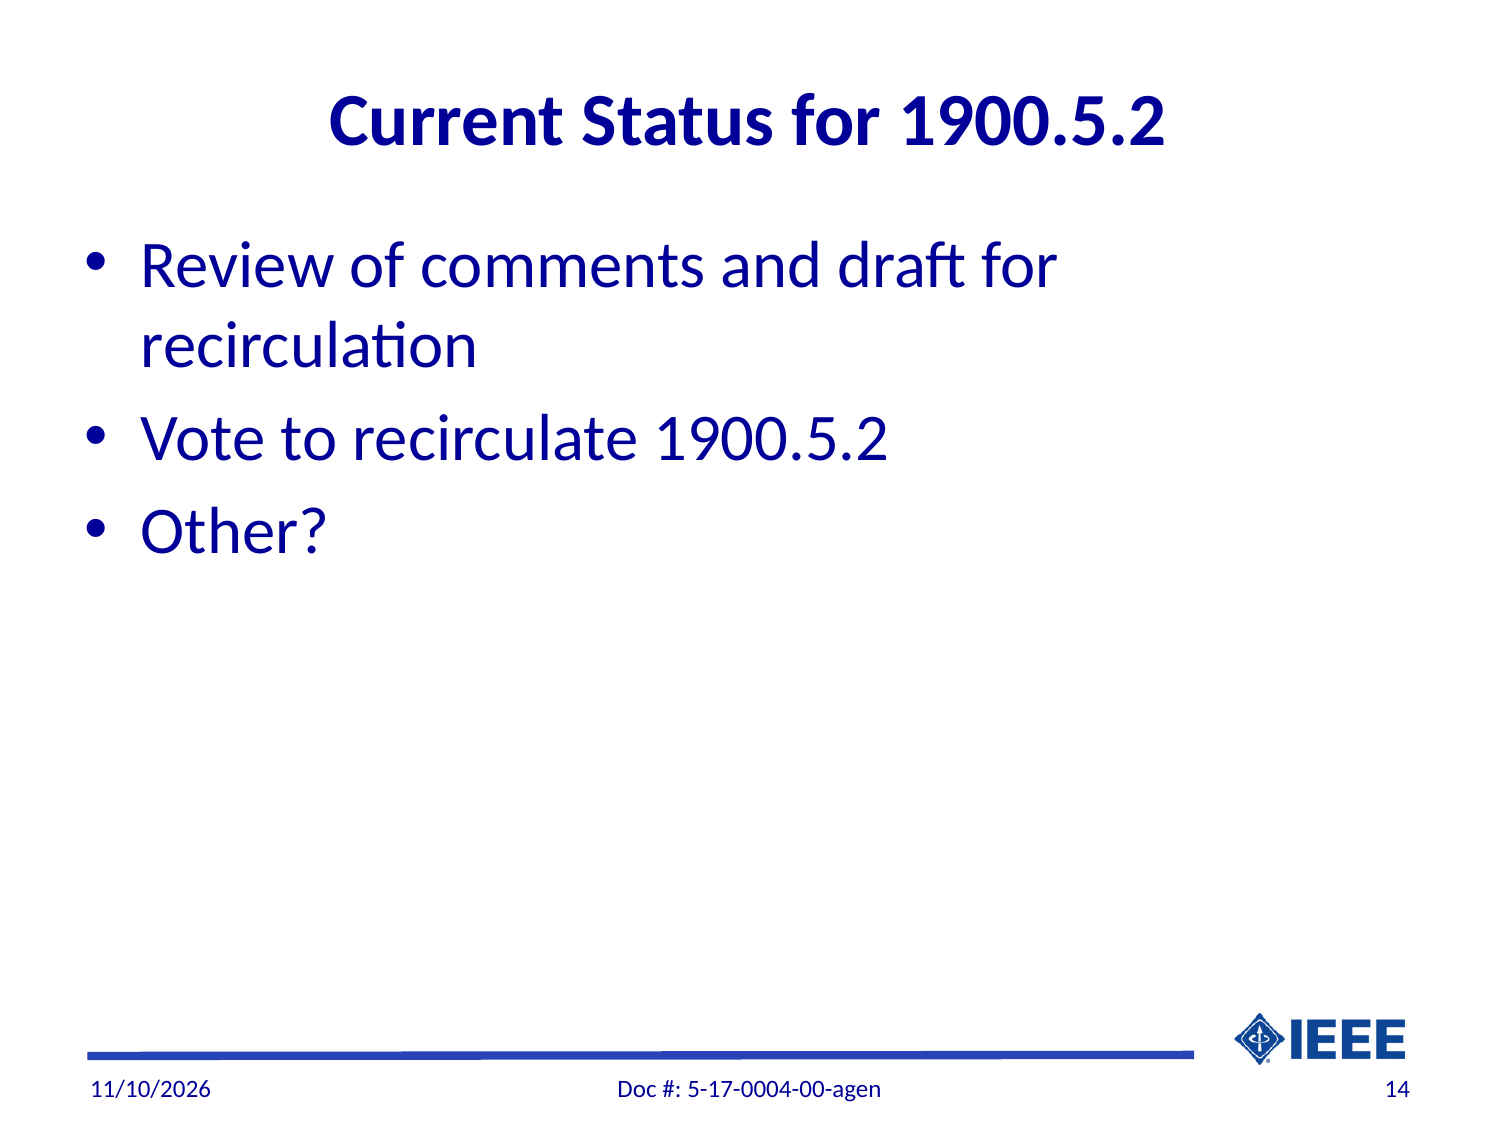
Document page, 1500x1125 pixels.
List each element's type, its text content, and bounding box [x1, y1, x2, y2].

list Review of comments and draft for recirculation Vote to recirculate 1900.5.2 Other? [69, 213, 1420, 956]
picture [1231, 1011, 1406, 1057]
title Current Status for 1900.5.2 [73, 22, 1424, 210]
footer Doc #: 5-17-0004-00-agen [512, 1057, 988, 1118]
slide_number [75, 1057, 425, 1118]
slide_number 14 [1074, 1057, 1425, 1118]
